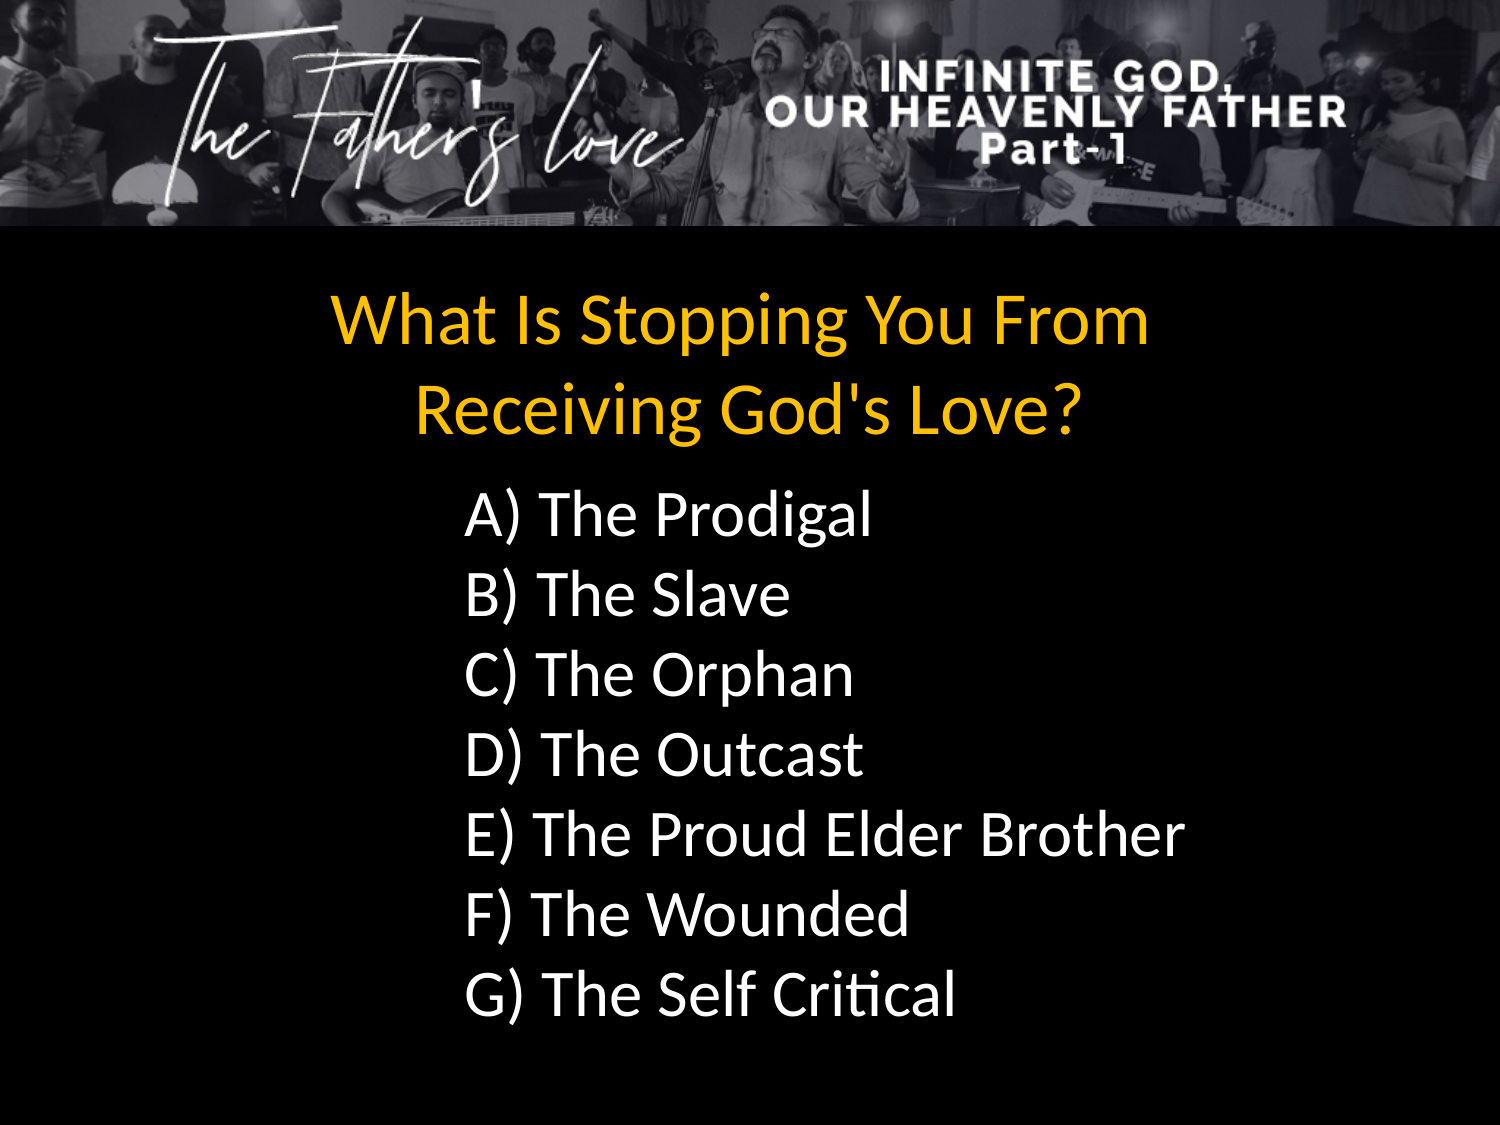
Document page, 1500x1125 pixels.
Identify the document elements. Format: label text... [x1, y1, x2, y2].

text_box What Is Stopping You From Receiving God's Love? [0, 262, 1500, 458]
text_box A) The Prodigal B) The Slave C) The Orphan D) The Outcast E) The Proud Elder Brother F) The Wounded G) The Self Critical [0, 462, 1500, 1037]
picture [0, 0, 1500, 226]
